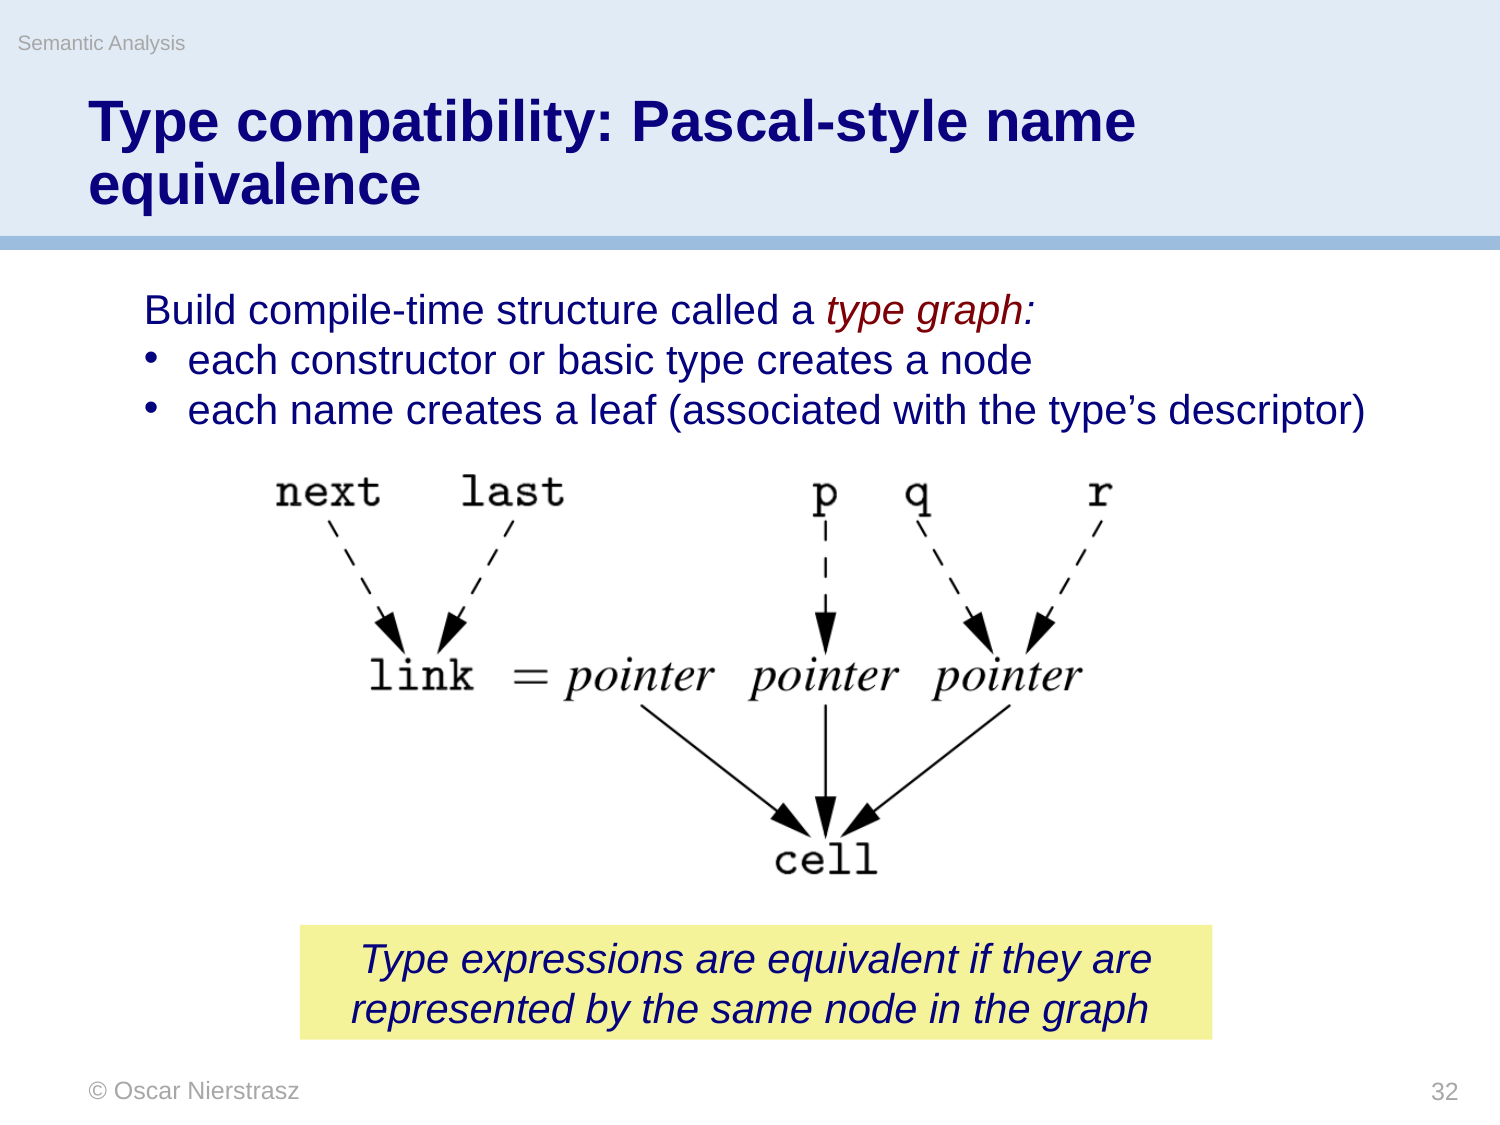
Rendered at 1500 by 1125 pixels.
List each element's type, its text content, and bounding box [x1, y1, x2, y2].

slide_number © Oscar Nierstrasz [88, 1073, 715, 1104]
title Type compatibility: Pascal-style name equivalence [88, 90, 1413, 226]
text_box Type expressions are equivalent if they are represented by the same node in the graph [299, 924, 1213, 1040]
slide_number 32 [1237, 1074, 1460, 1105]
footer Semantic Analysis [17, 29, 904, 72]
picture [275, 474, 1113, 876]
text_box Build compile-time structure called a type graph: each constructor or basic type creates a node each name creates a leaf (associated with the type’s descriptor) [129, 275, 1382, 440]
